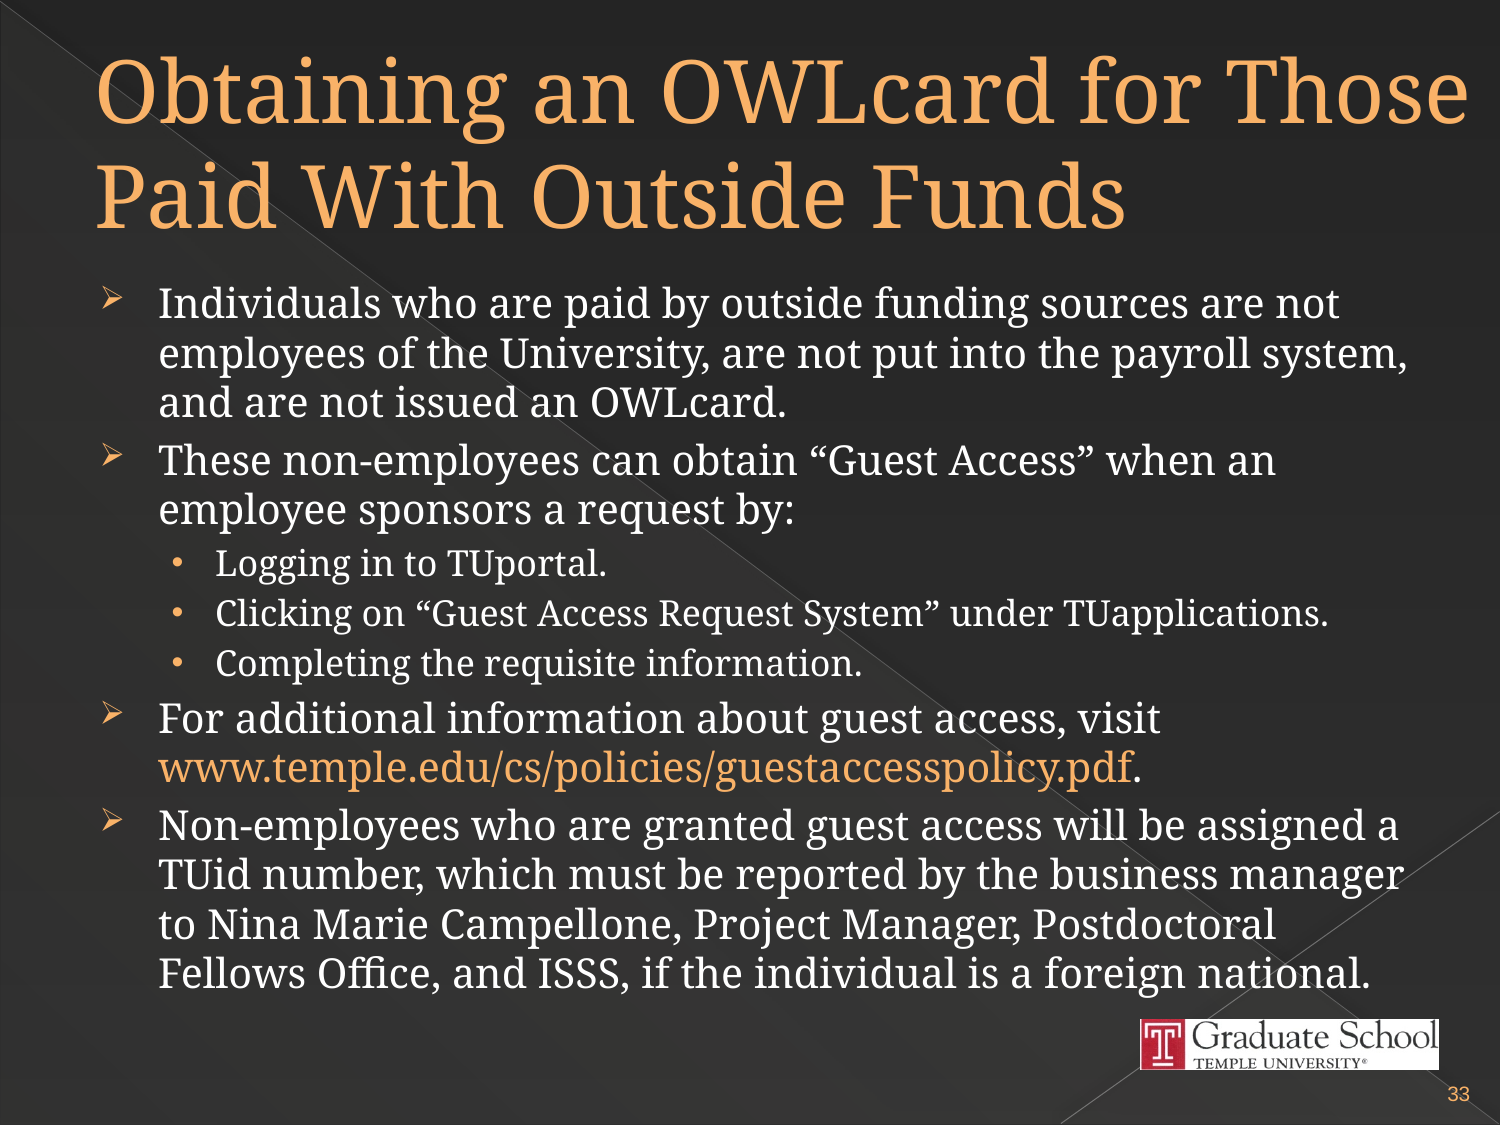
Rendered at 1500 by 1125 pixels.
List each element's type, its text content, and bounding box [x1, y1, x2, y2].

picture [1139, 1019, 1439, 1071]
slide_number 33 [1417, 1062, 1500, 1113]
title Obtaining an OWLcard for Those Paid With Outside Funds [0, 43, 1500, 239]
list Individuals who are paid by outside funding sources are not employees of the University, are not put into the payroll system, and are not issued an OWLcard. These non-employees can obtain “Guest Access” when an employee sponsors a request by: Logging in to TUportal. Clicking on “Guest Access Request System” under TUapplications. Completing the requisite information. For additional information about guest access, visit www.temple.edu/cs/policies/guestaccesspolicy.pdf. Non-employees who are granted guest access will be assigned a TUid number, which must be reported by the business manager to Nina Marie Campellone, Project Manager, Postdoctoral Fellows Office, and ISSS, if the individual is a foreign national. [75, 270, 1425, 1020]
